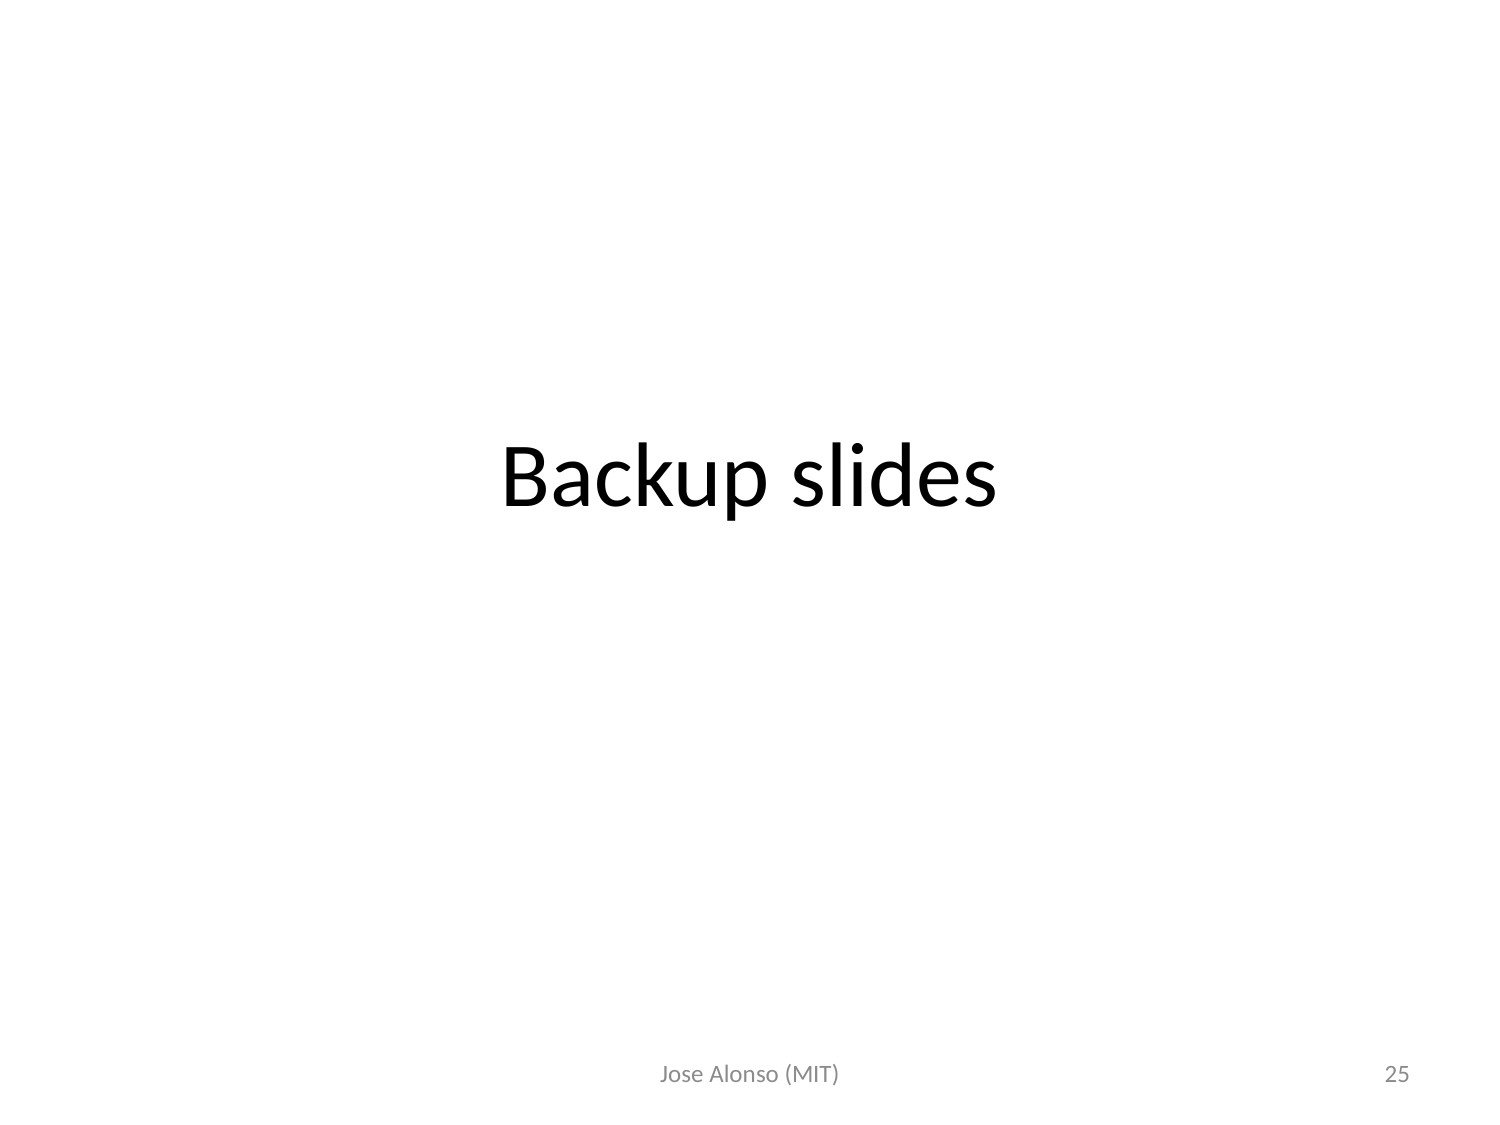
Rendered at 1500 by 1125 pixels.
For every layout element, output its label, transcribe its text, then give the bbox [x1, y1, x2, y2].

footer Jose Alonso (MIT) [512, 1042, 988, 1103]
title Backup slides [112, 349, 1388, 591]
slide_number 25 [1074, 1042, 1425, 1103]
